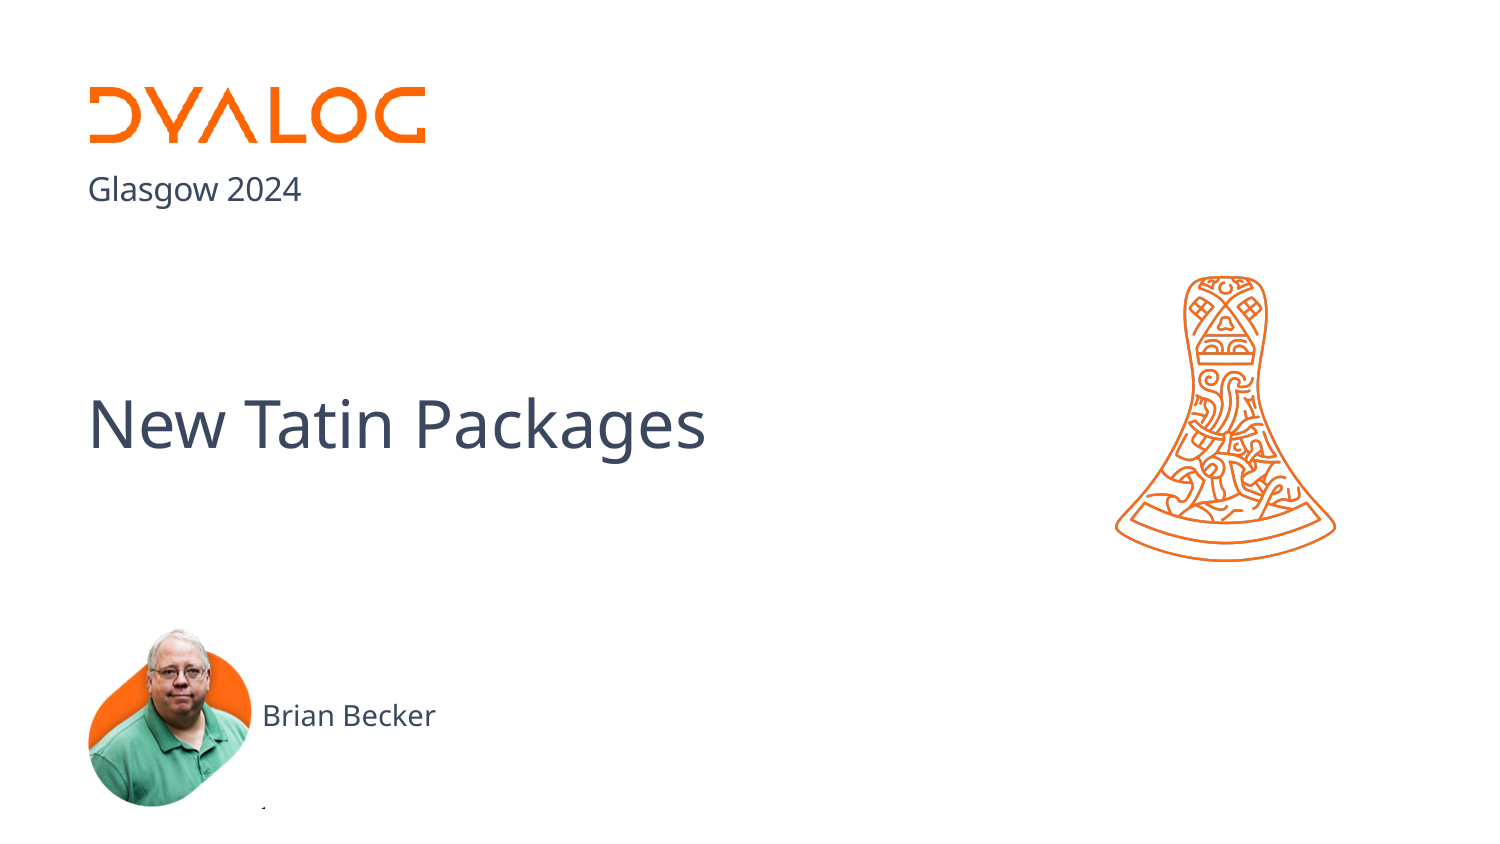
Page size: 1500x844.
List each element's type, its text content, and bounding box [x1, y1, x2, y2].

list Brian Becker [269, 660, 532, 769]
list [74, 617, 265, 809]
picture [1115, 276, 1336, 562]
picture [90, 87, 425, 143]
title New Tatin Packages [72, 276, 906, 567]
